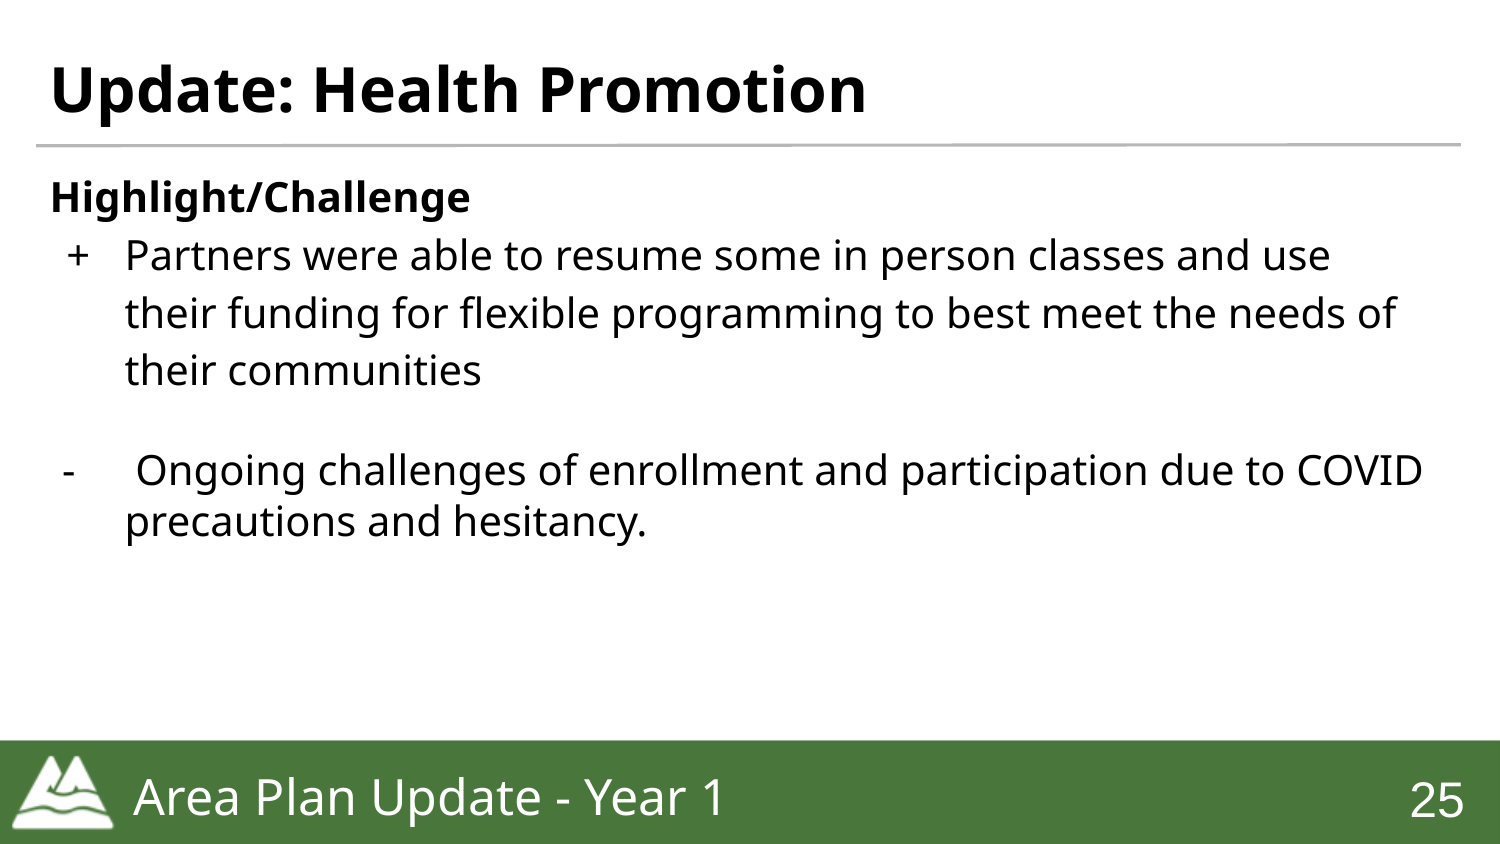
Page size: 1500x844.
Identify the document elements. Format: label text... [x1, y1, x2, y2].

title Update: Health Promotion [34, 35, 1433, 130]
list Highlight/Challenge Partners were able to resume some in person classes and use their funding for flexible programming to best meet the needs of their communities Ongoing challenges of enrollment and participation due to COVID precautions and hesitancy. [34, 153, 1449, 717]
slide_number ‹#› [1389, 764, 1480, 830]
picture [0, 0, 1500, 844]
text_box Area Plan Update - Year 1 [118, 750, 1306, 841]
